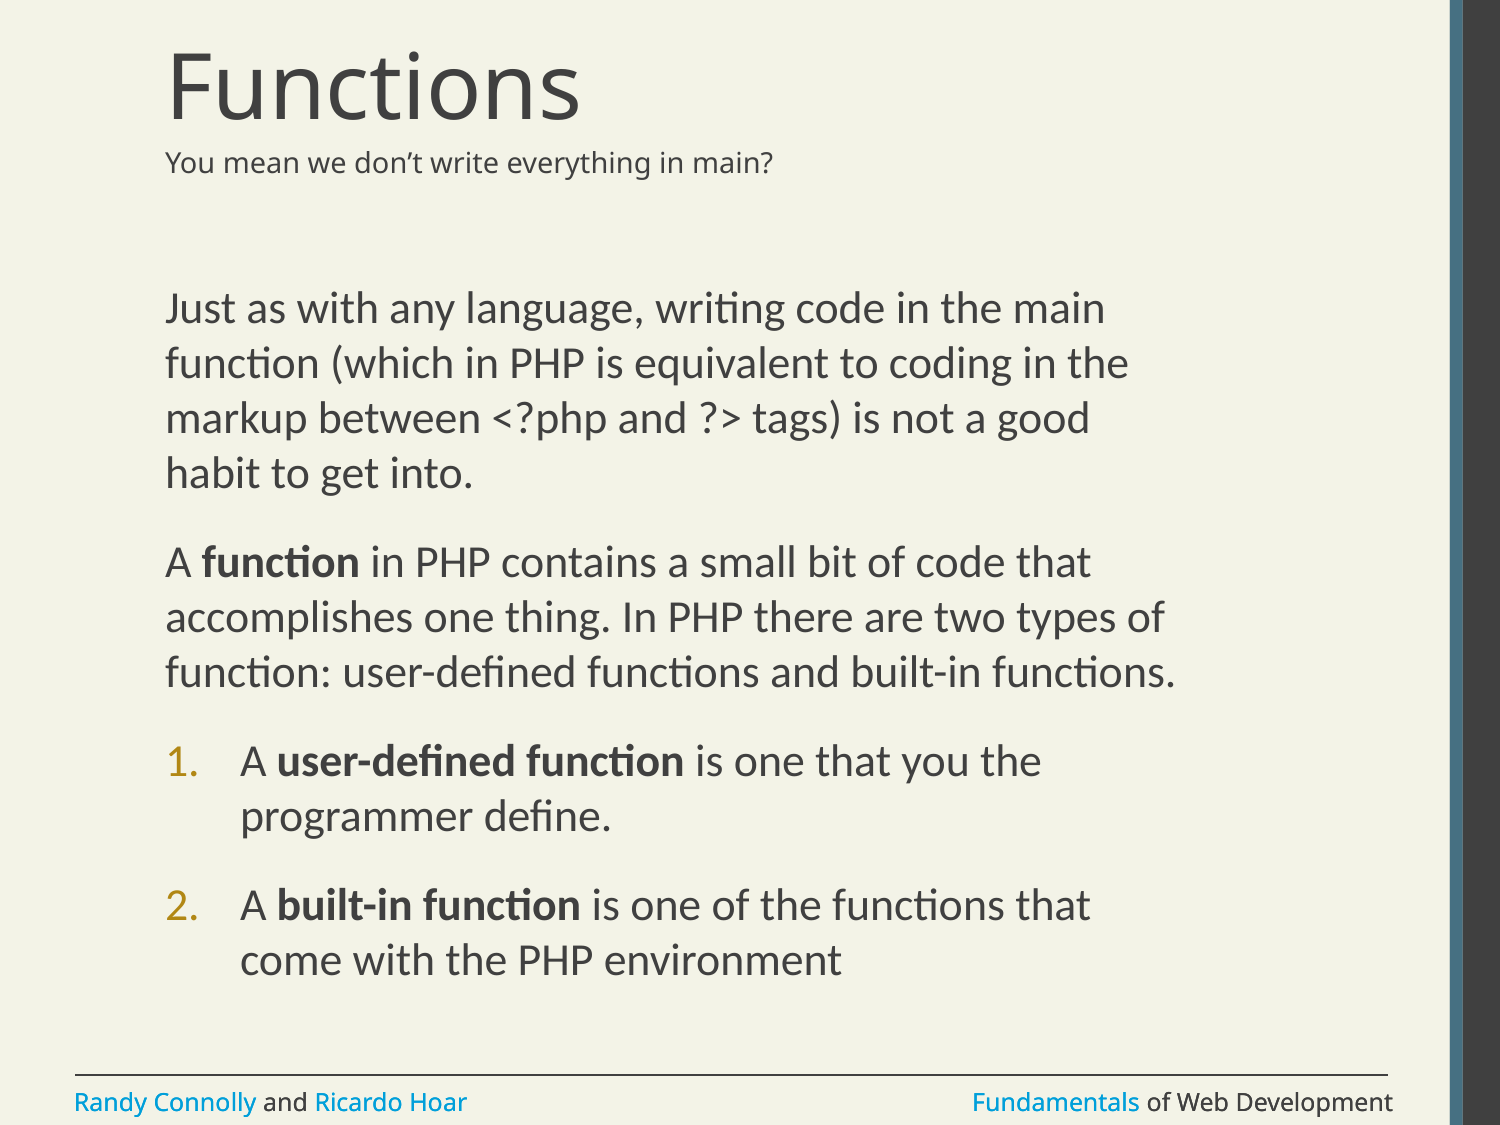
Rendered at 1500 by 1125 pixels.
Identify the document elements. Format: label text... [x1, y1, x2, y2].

list You mean we don’t write everything in main? [150, 137, 1200, 188]
title Functions [150, 20, 1425, 188]
list Just as with any language, writing code in the main function (which in PHP is equivalent to coding in the markup between <?php and ?> tags) is not a good habit to get into. A function in PHP contains a small bit of code that accomplishes one thing. In PHP there are two types of function: user-defined functions and built-in functions. A user-defined function is one that you the programmer define. A built-in function is one of the functions that come with the PHP environment [150, 270, 1200, 1013]
